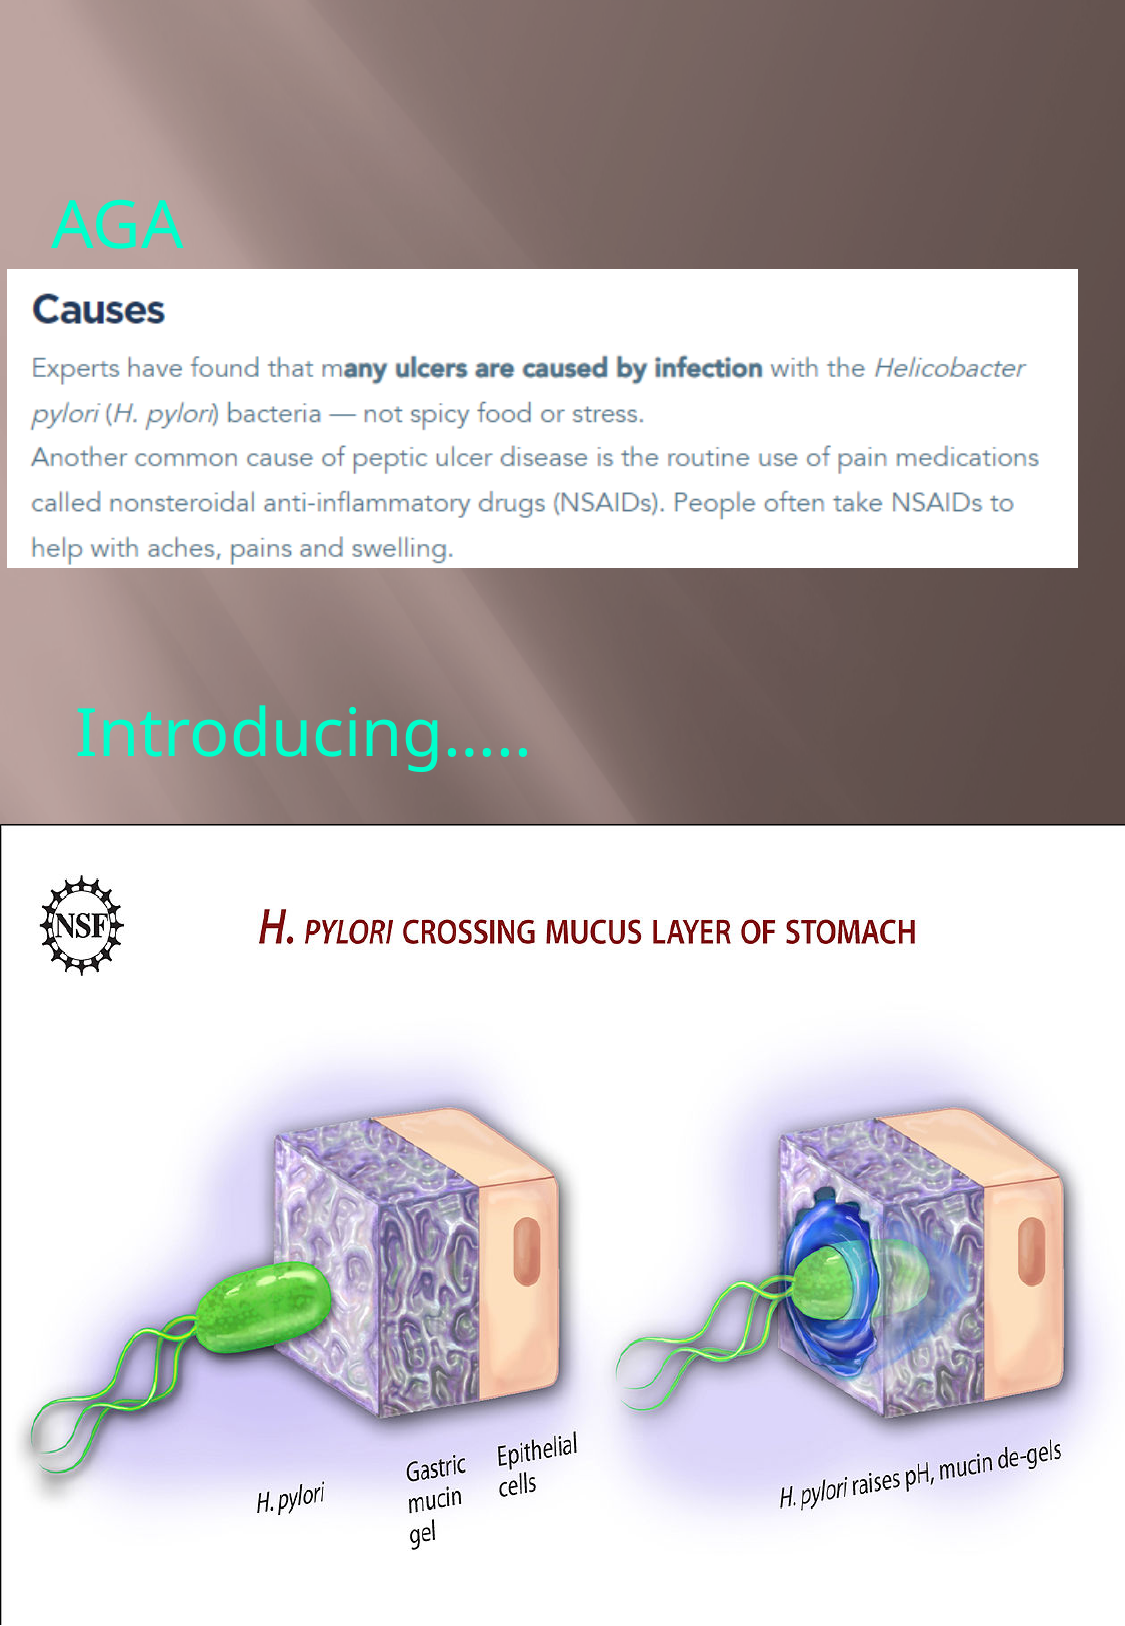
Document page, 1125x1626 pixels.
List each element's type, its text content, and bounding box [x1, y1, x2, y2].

picture [6, 268, 1078, 568]
picture [0, 823, 1125, 1625]
text_box AGA [36, 174, 200, 268]
text_box Introducing….. [60, 682, 548, 778]
